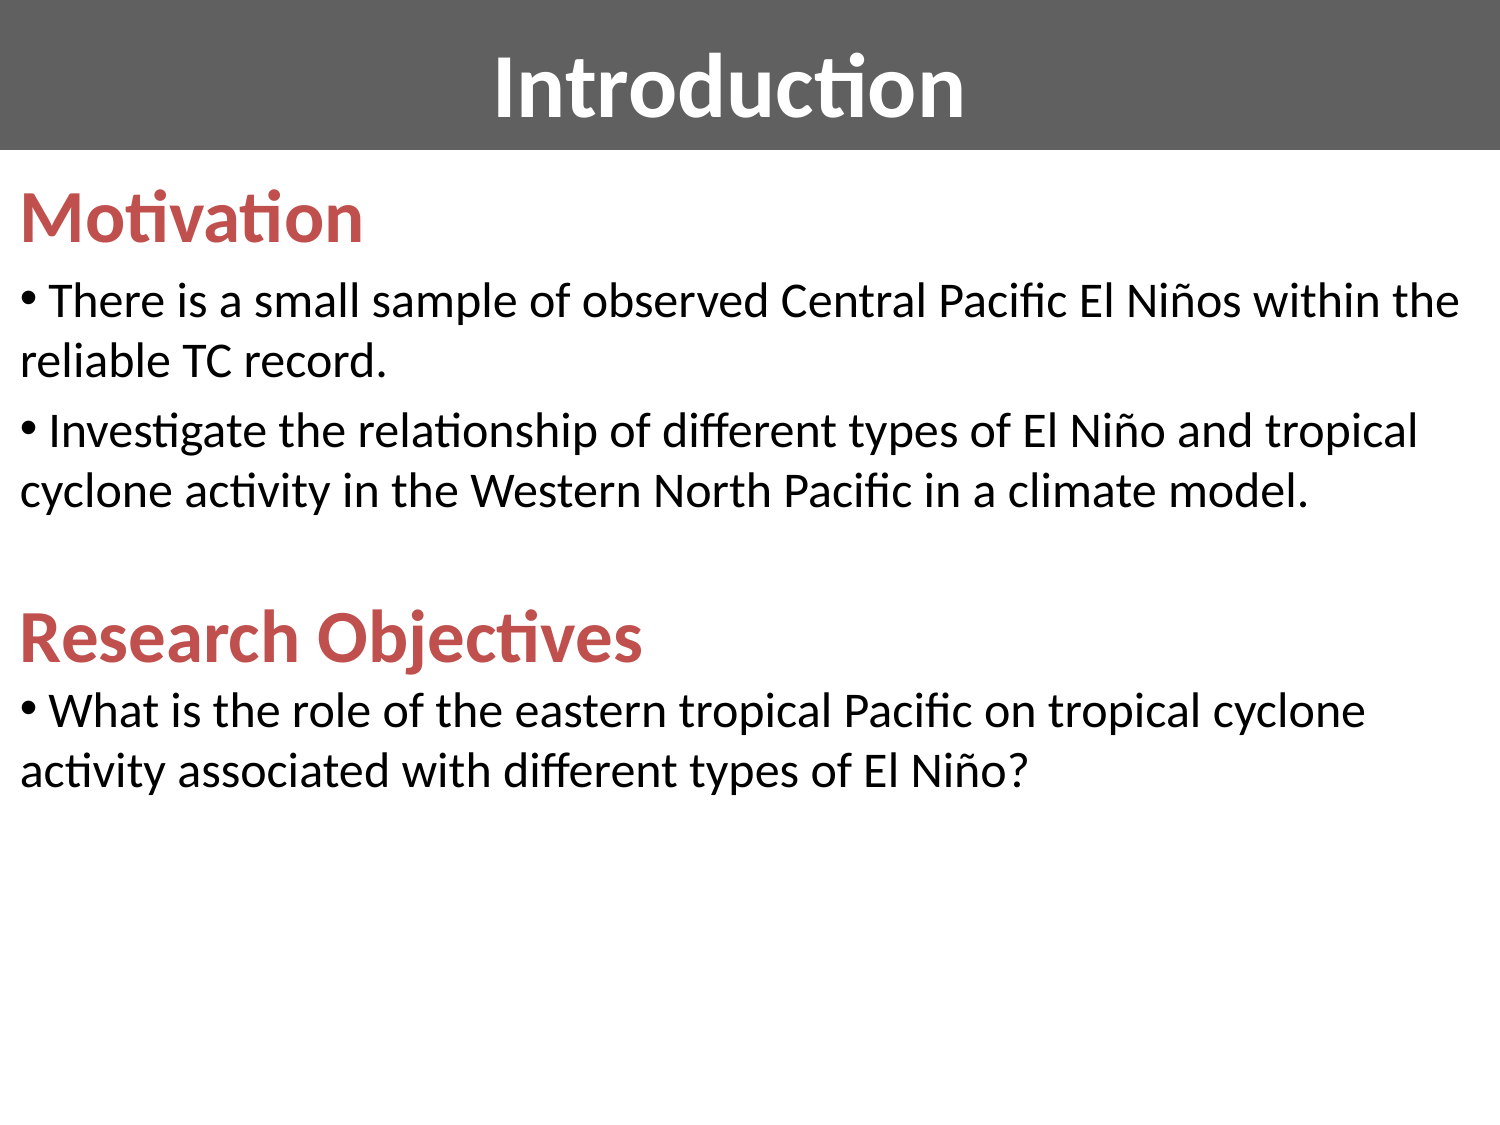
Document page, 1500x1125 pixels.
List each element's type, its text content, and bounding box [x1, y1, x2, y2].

picture [0, 0, 1500, 154]
text_box Motivation There is a small sample of observed Central Pacific El Niños within the reliable TC record. Investigate the relationship of different types of El Niño and tropical cyclone activity in the Western North Pacific in a climate model. Research Objectives What is the role of the eastern tropical Pacific on tropical cyclone activity associated with different types of El Niño? [4, 163, 1500, 1125]
